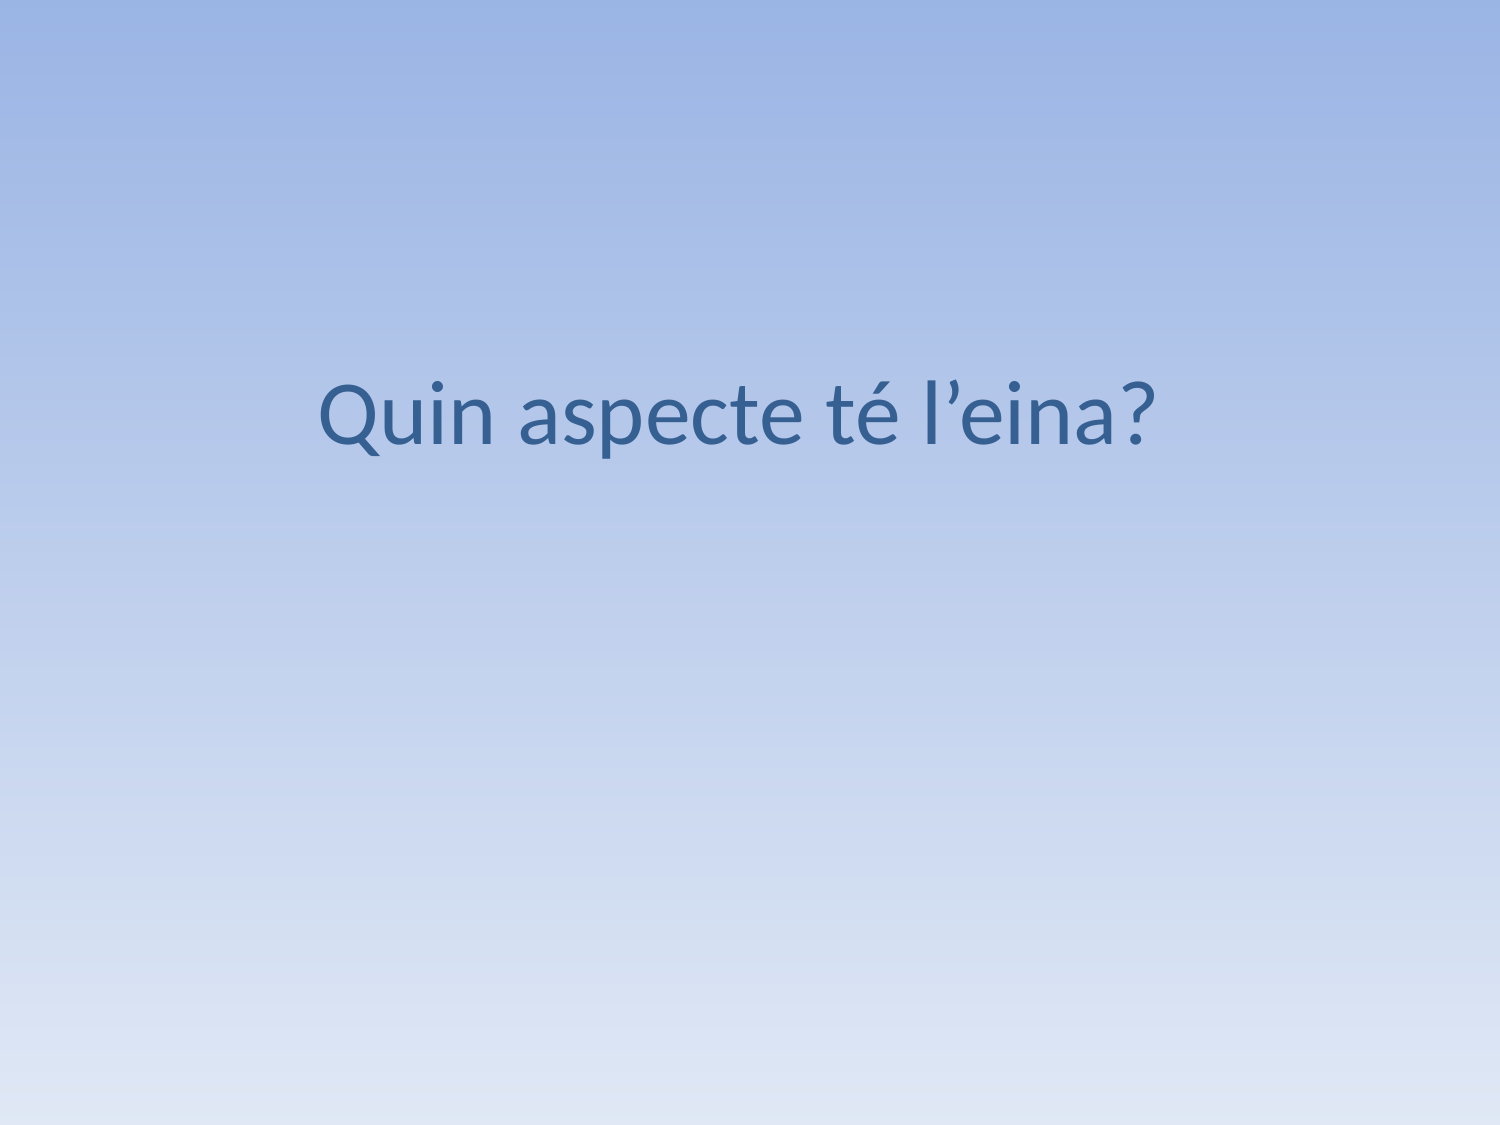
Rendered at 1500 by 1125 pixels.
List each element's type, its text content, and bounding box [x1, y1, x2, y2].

title Quin aspecte té l’eina? [64, 314, 1415, 502]
